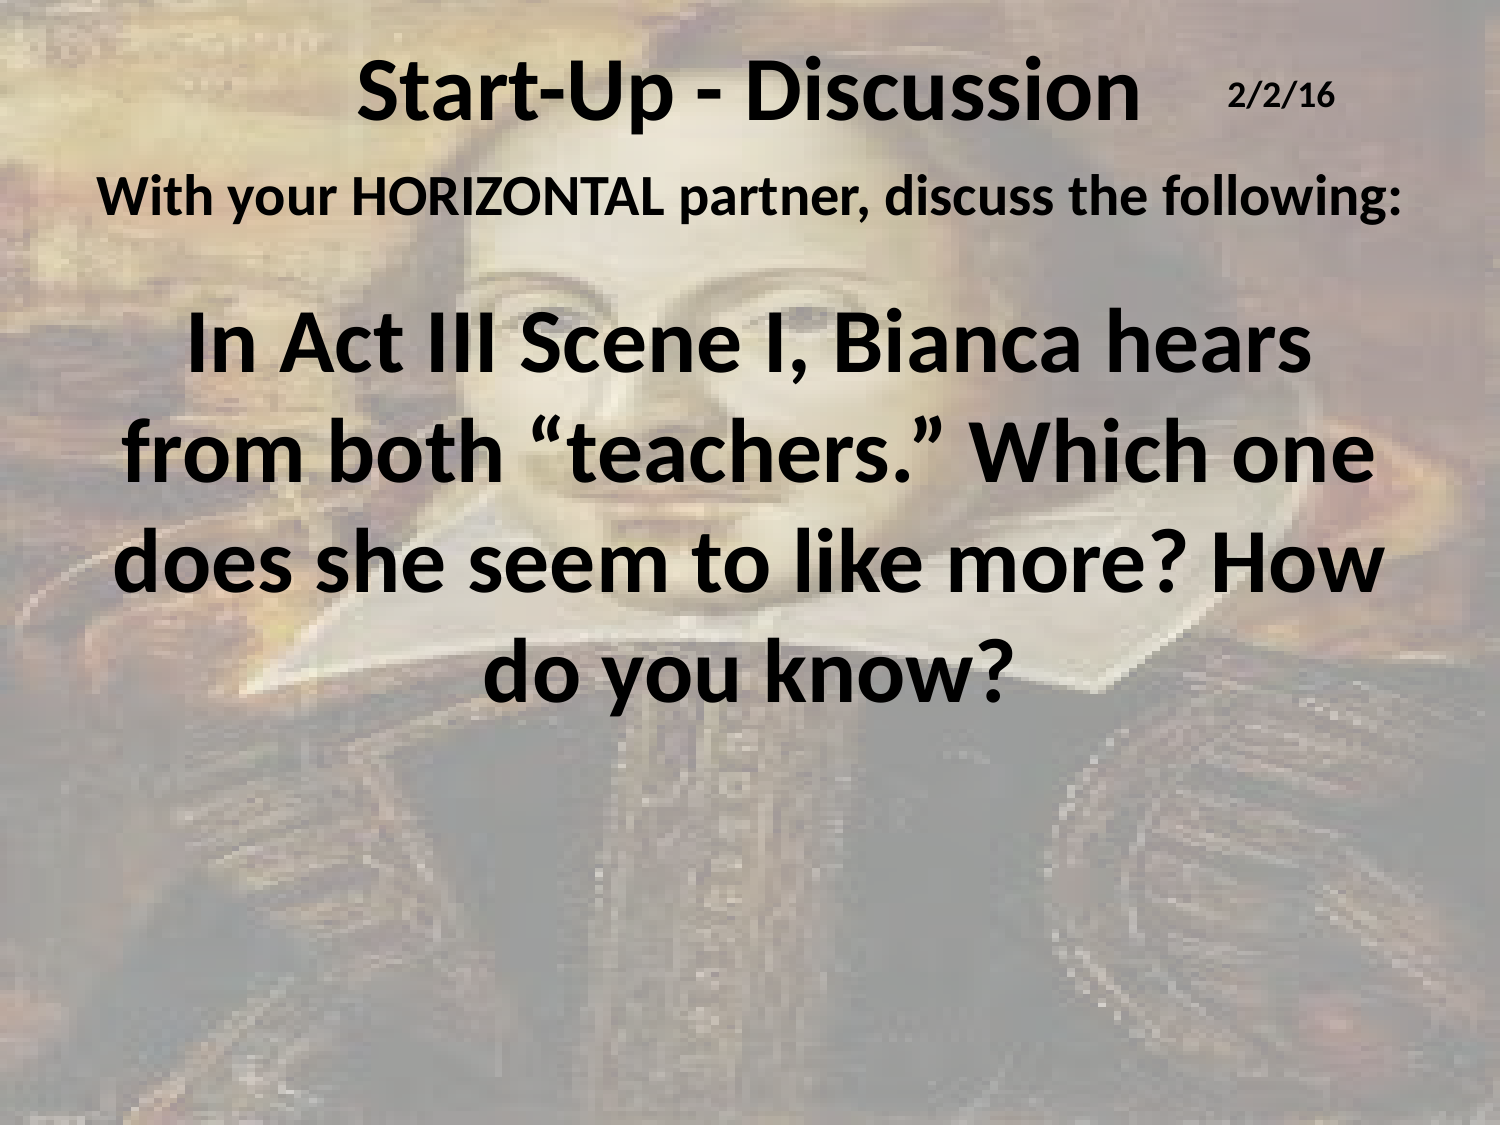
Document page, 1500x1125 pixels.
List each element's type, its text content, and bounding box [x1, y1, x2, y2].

list With your HORIZONTAL partner, discuss the following: In Act III Scene I, Bianca hears from both “teachers.” Which one does she seem to like more? How do you know? [75, 149, 1425, 1075]
title Start-Up - Discussion [75, 12, 1425, 149]
text_box 2/2/16 [1212, 62, 1475, 123]
